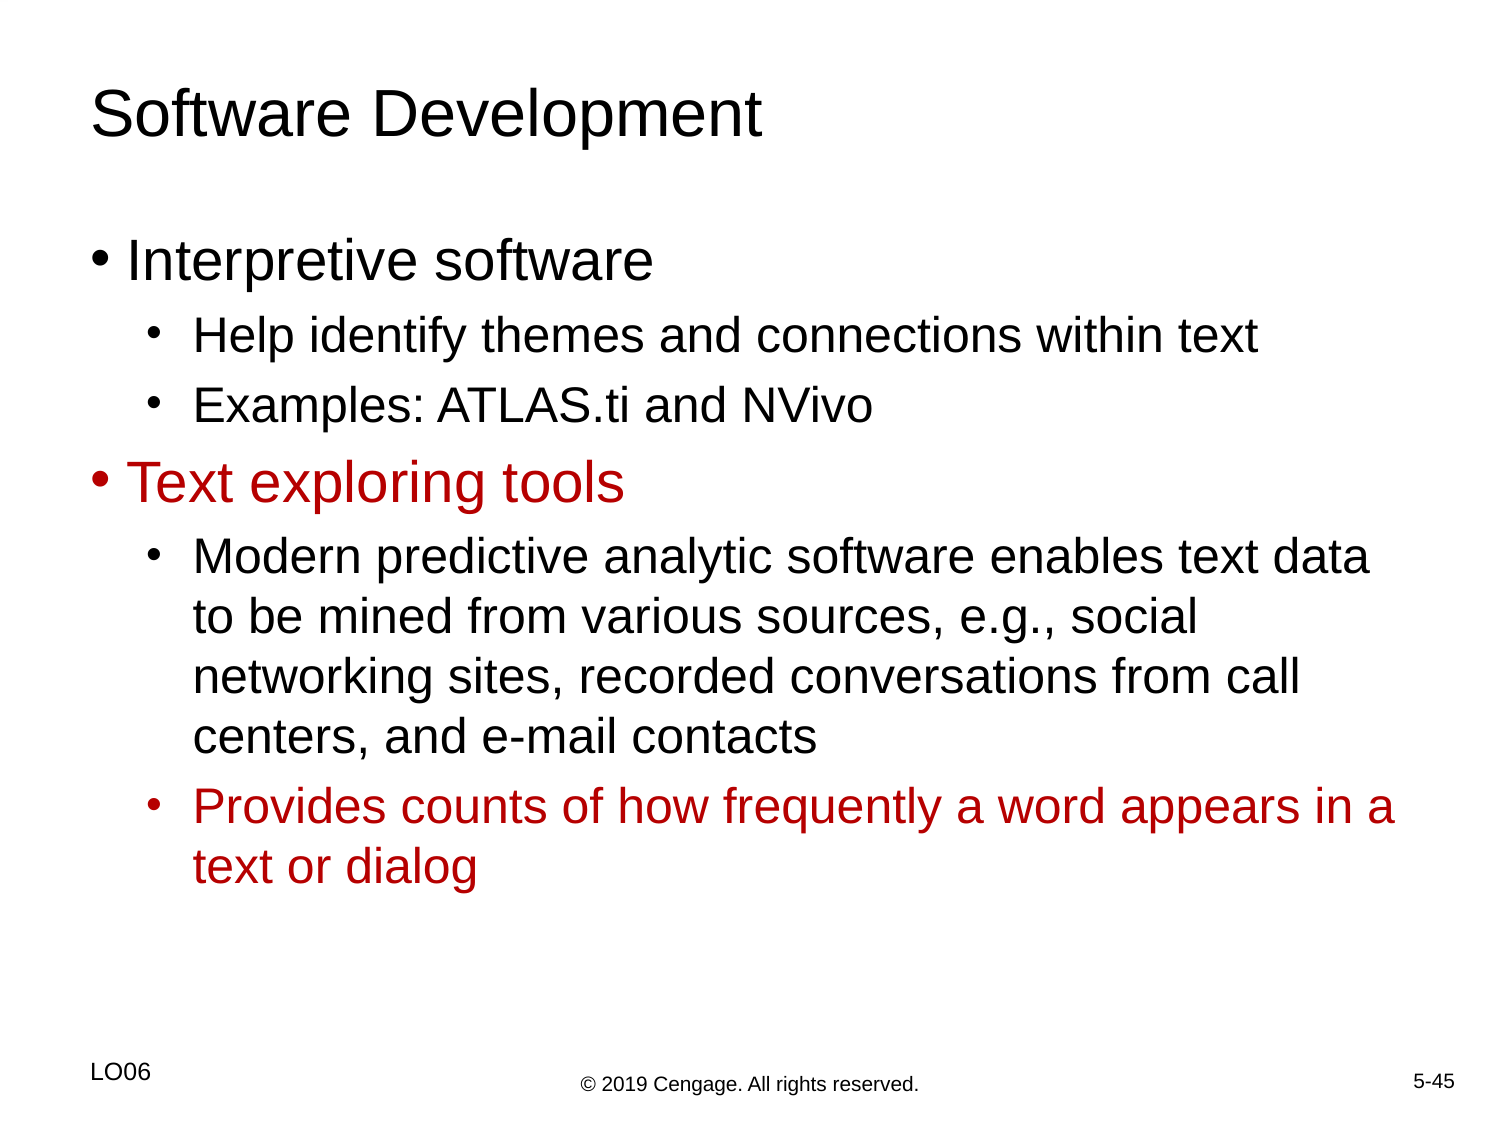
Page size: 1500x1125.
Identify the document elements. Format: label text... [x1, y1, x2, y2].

list Interpretive software Help identify themes and connections within text Examples: ATLAS.ti and NVivo Text exploring tools Modern predictive analytic software enables text data to be mined from various sources, e.g., social networking sites, recorded conversations from call centers, and e-mail contacts Provides counts of how frequently a word appears in a text or dialog [75, 214, 1425, 1040]
title Software Development [75, 34, 1425, 185]
list LO06 [75, 1047, 450, 1093]
